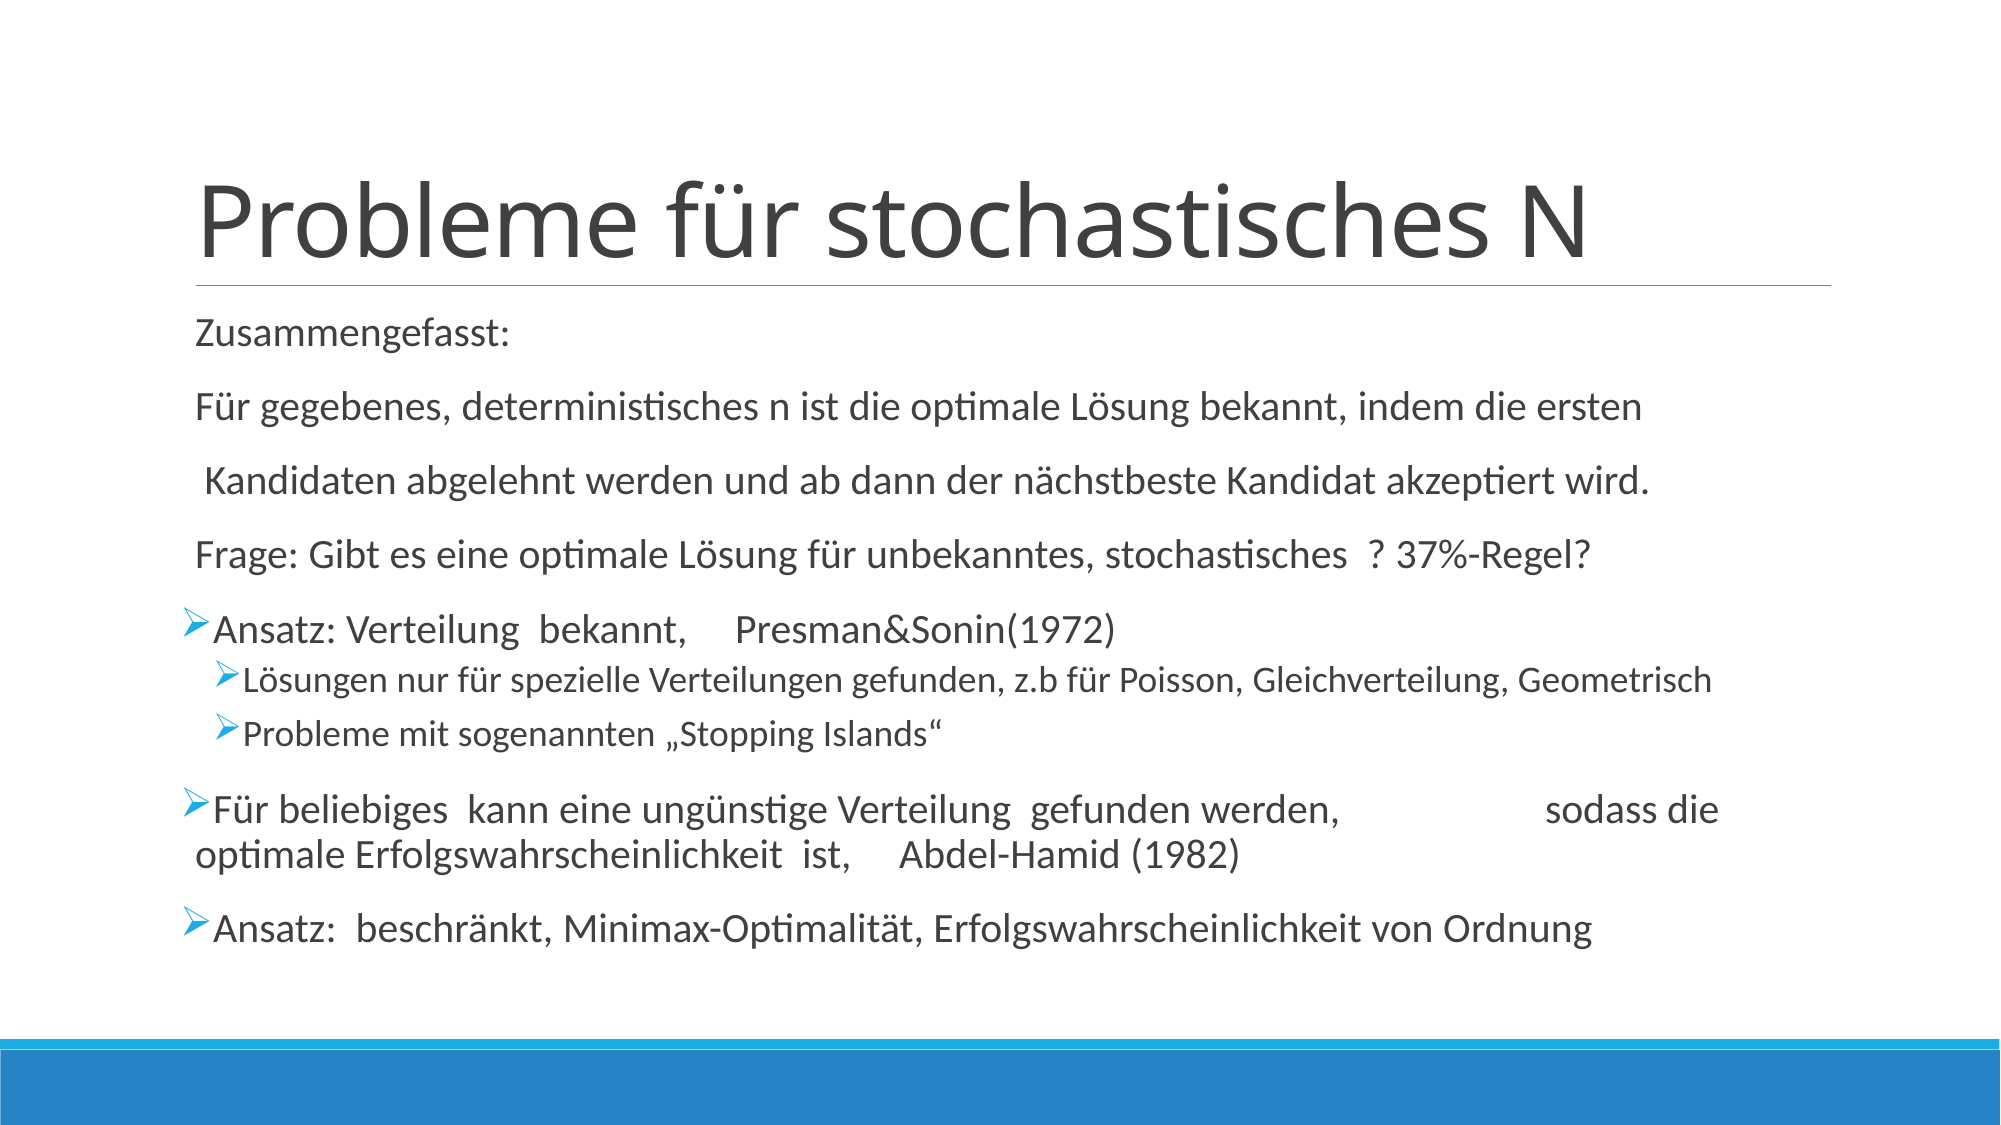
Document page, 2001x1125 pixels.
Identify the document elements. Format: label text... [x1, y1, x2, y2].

title Probleme für stochastisches N [180, 47, 1830, 285]
